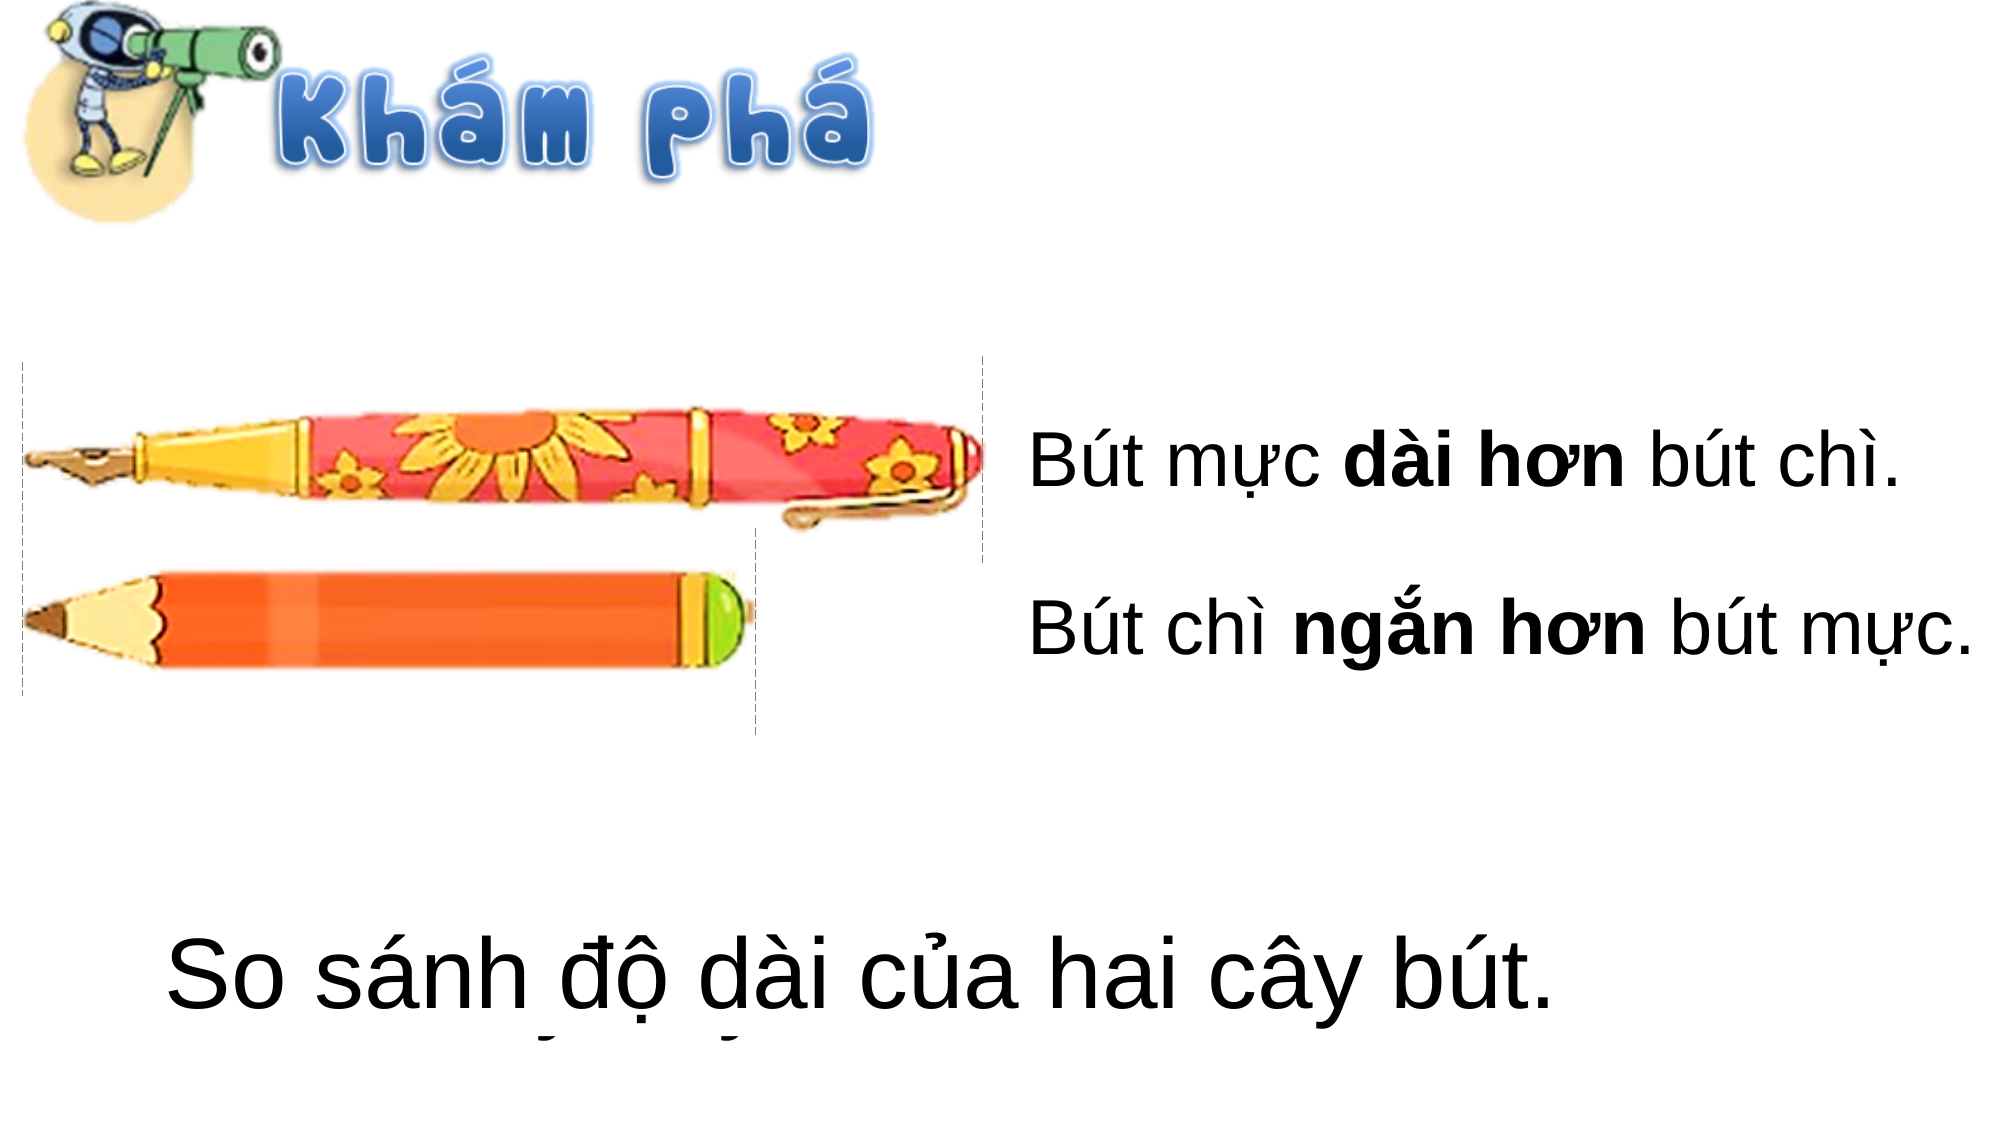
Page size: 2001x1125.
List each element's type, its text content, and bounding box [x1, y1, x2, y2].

text_box Bút chì ngắn hơn bút mực. [1036, 569, 2000, 678]
picture [0, 0, 1217, 815]
text_box Có mấy cây bút? [16, 1037, 1217, 1048]
text_box Bút mực dài hơn bút chì. [1036, 400, 1980, 509]
text_box So sánh độ dài của hai cây bút. [16, 901, 1707, 1037]
